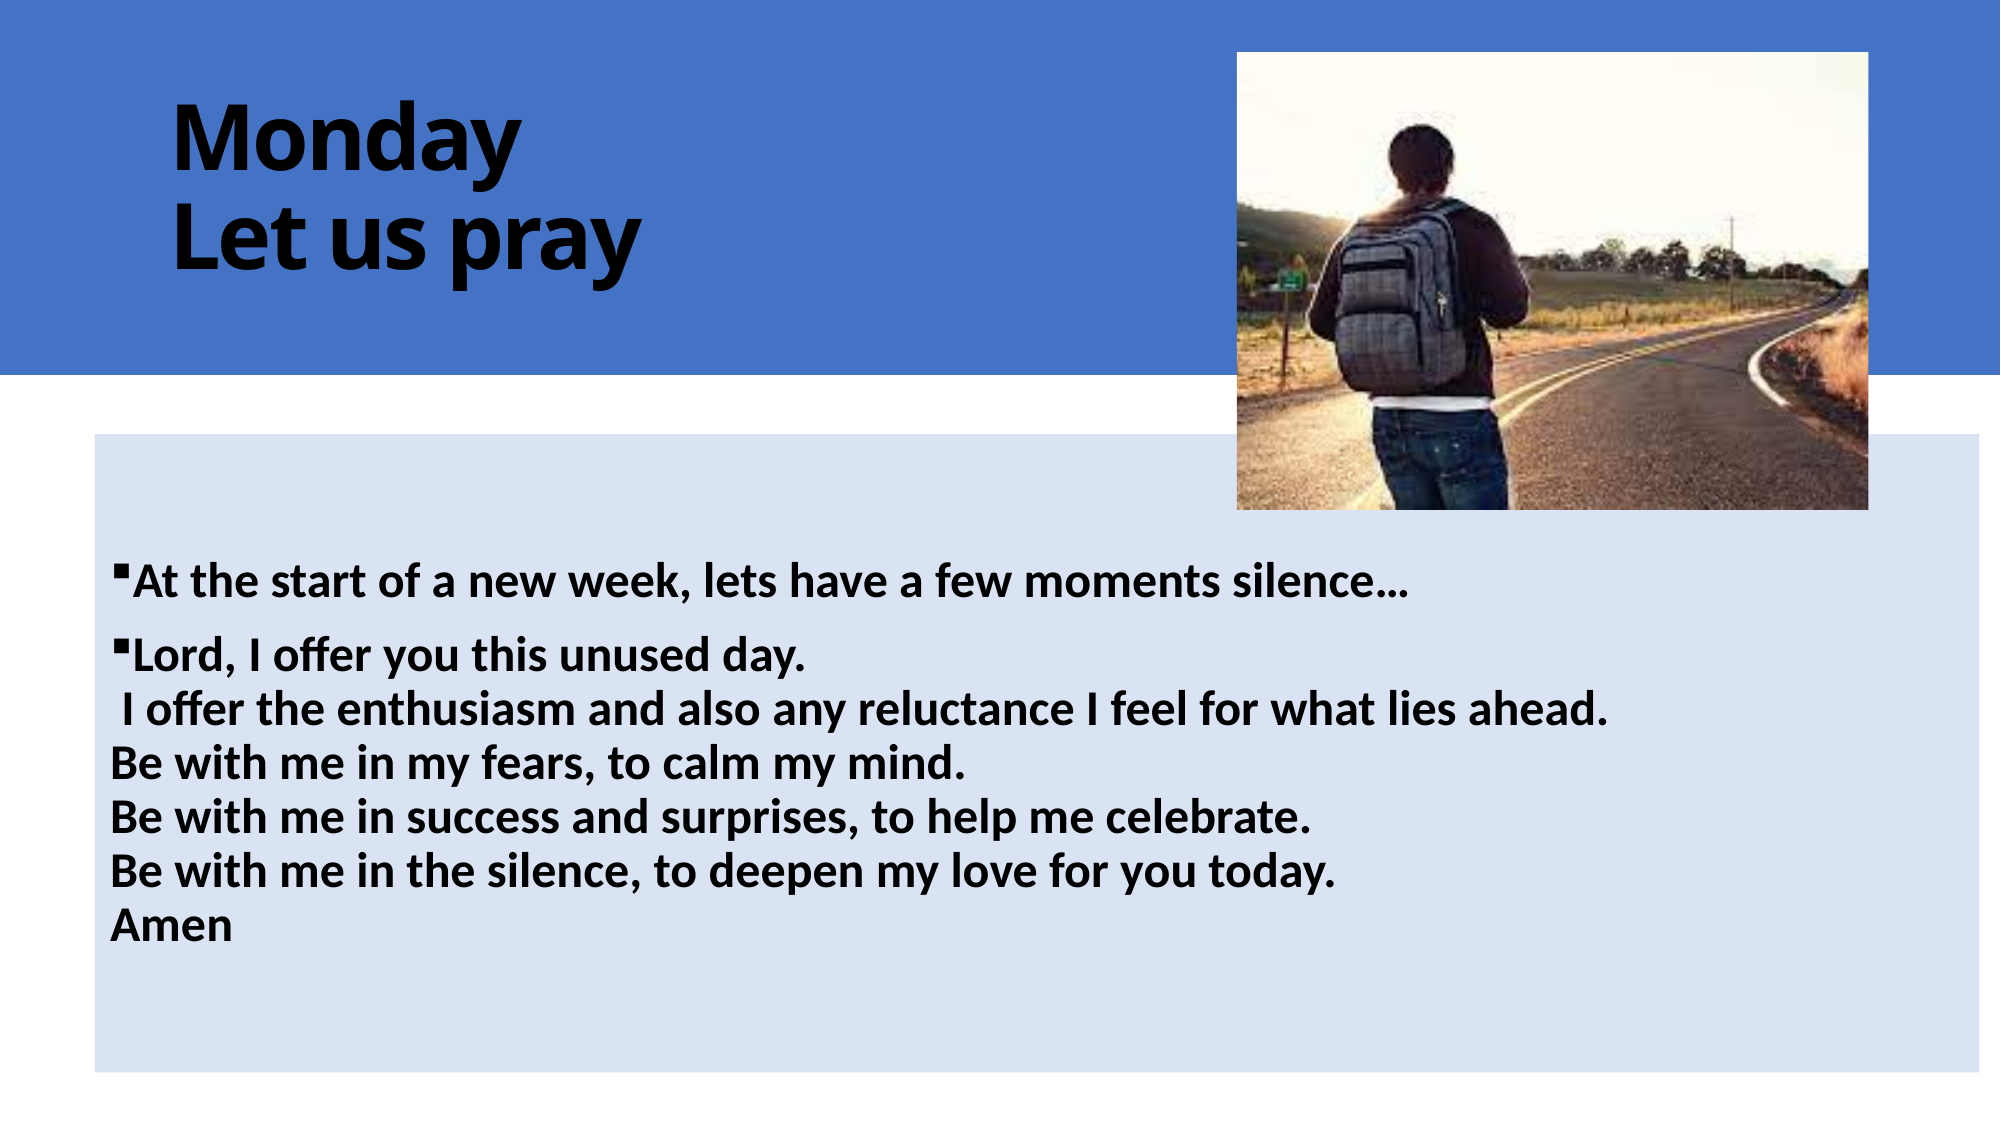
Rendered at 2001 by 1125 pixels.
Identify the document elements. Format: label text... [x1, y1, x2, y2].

list At the start of a new week, lets have a few moments silence… Lord, I offer you this unused day. I offer the enthusiasm and also any reluctance I feel for what lies ahead. Be with me in my fears, to calm my mind. Be with me in success and surprises, to help me celebrate. Be with me in the silence, to deepen my love for you today. Amen [94, 434, 1980, 1073]
title Monday Let us pray [131, 104, 1228, 327]
picture [1236, 52, 1869, 510]
